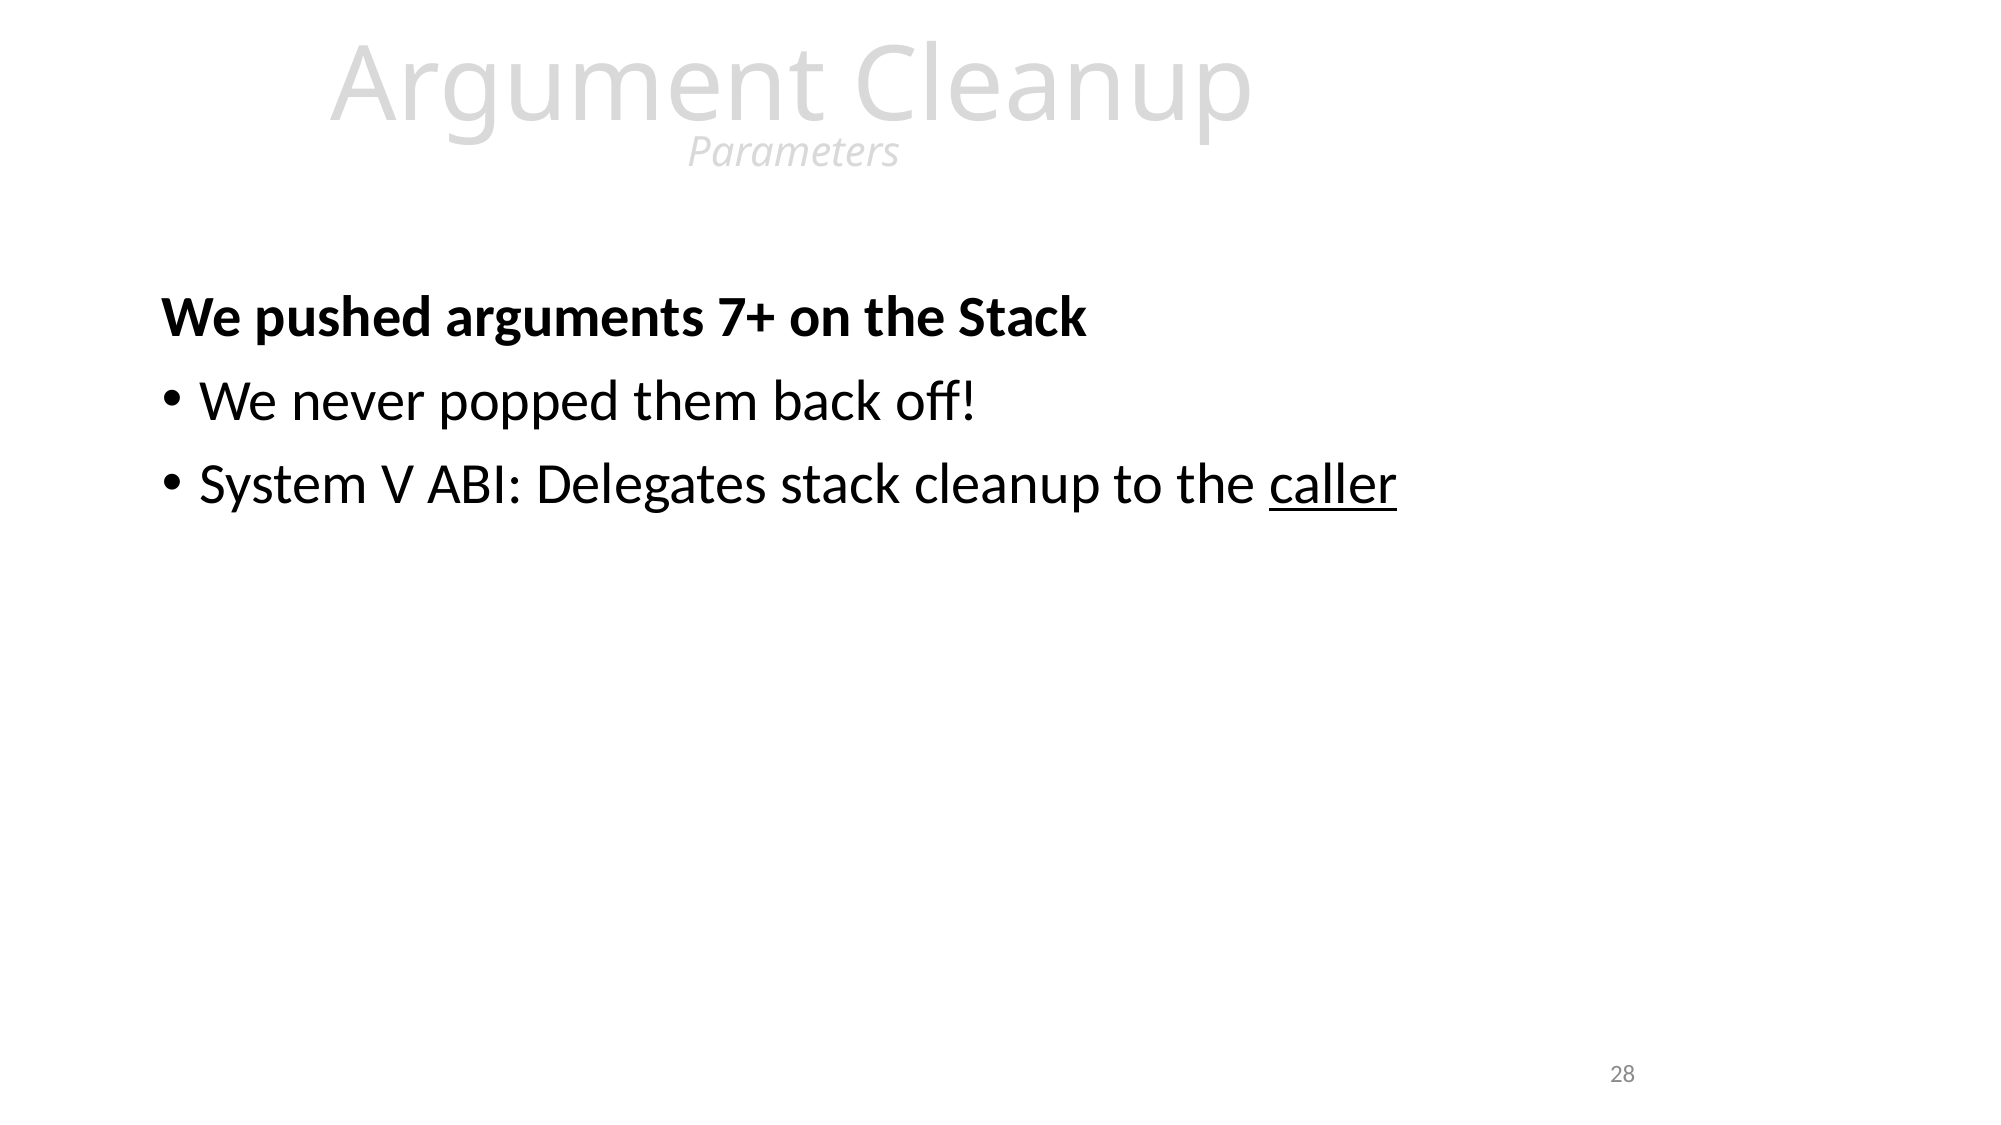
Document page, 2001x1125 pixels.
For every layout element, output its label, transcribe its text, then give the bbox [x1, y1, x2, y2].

title Argument Cleanup Parameters [43, 3, 1544, 221]
slide_number 28 [1200, 1042, 1651, 1103]
list We pushed arguments 7+ on the Stack We never popped them back off! System V ABI: Delegates stack cleanup to the caller [146, 278, 1590, 1082]
